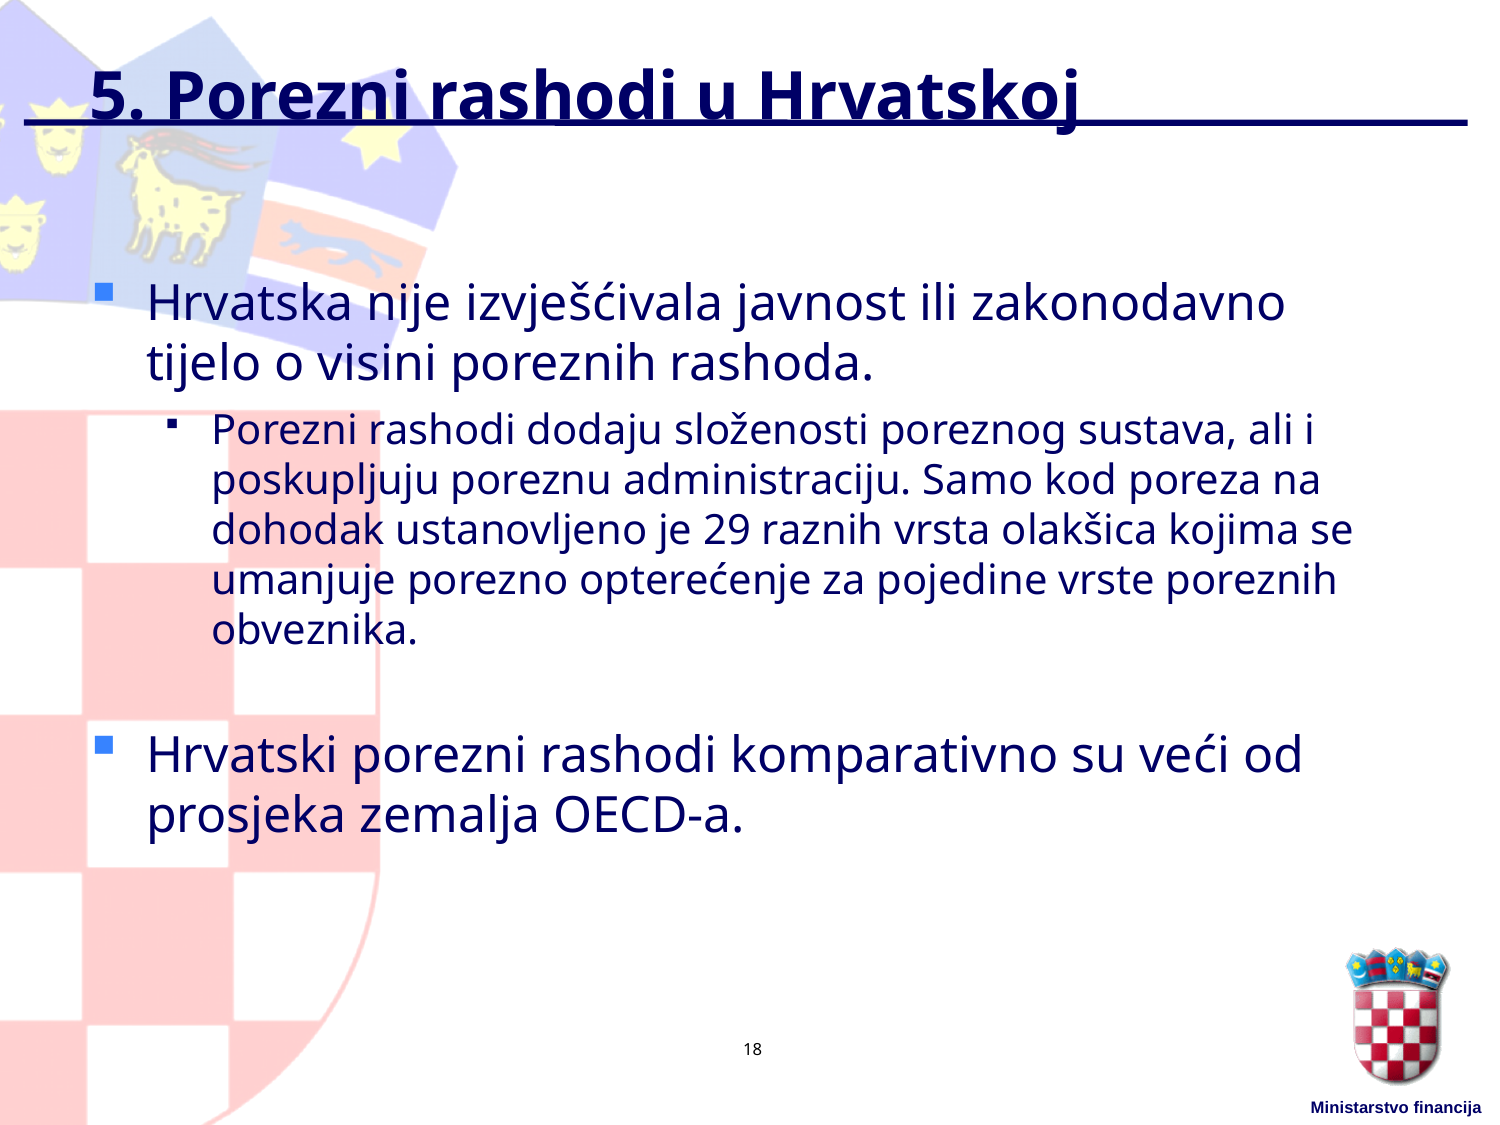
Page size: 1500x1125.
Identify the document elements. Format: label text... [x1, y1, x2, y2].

slide_number 18 [741, 1041, 763, 1062]
picture [1345, 947, 1451, 1086]
title 5. Porezni rashodi u Hrvatskoj [75, 45, 1425, 138]
list Hrvatska nije izvješćivala javnost ili zakonodavno tijelo o visini poreznih rashoda. Porezni rashodi dodaju složenosti poreznog sustava, ali i poskupljuju poreznu administraciju. Samo kod poreza na dohodak ustanovljeno je 29 raznih vrsta olakšica kojima se umanjuje porezno opterećenje za pojedine vrste poreznih obveznika. Hrvatski porezni rashodi komparativno su veći od prosjeka zemalja OECD-a. [75, 262, 1425, 1005]
